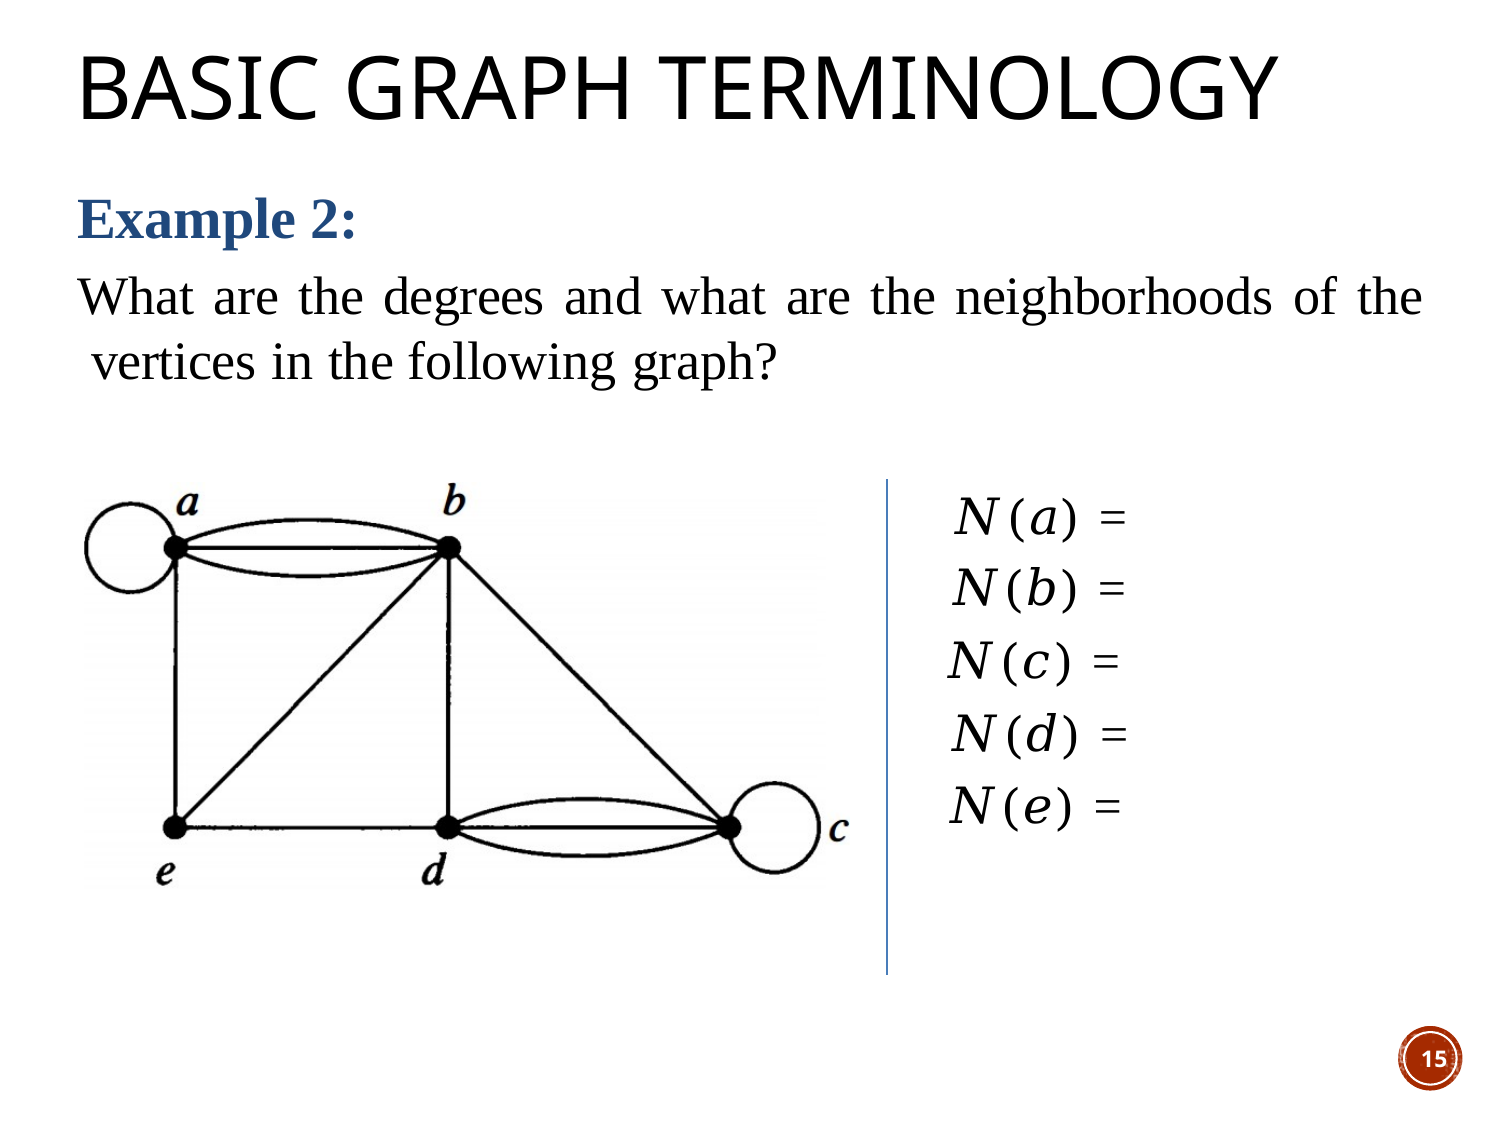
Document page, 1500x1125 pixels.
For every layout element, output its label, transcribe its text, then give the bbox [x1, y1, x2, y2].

title Basic Graph Terminology [72, 0, 1392, 179]
picture [84, 485, 850, 889]
text_box Example 2: What are the degrees and what are the neighborhoods of the vertices in the following graph? 𝑁(𝑎) = 𝑁(𝑏) = 𝑁(𝑐) = 𝑁(𝑑) = 𝑁(𝑒) = [75, 167, 1425, 834]
slide_number 15 [1391, 732, 1471, 1125]
